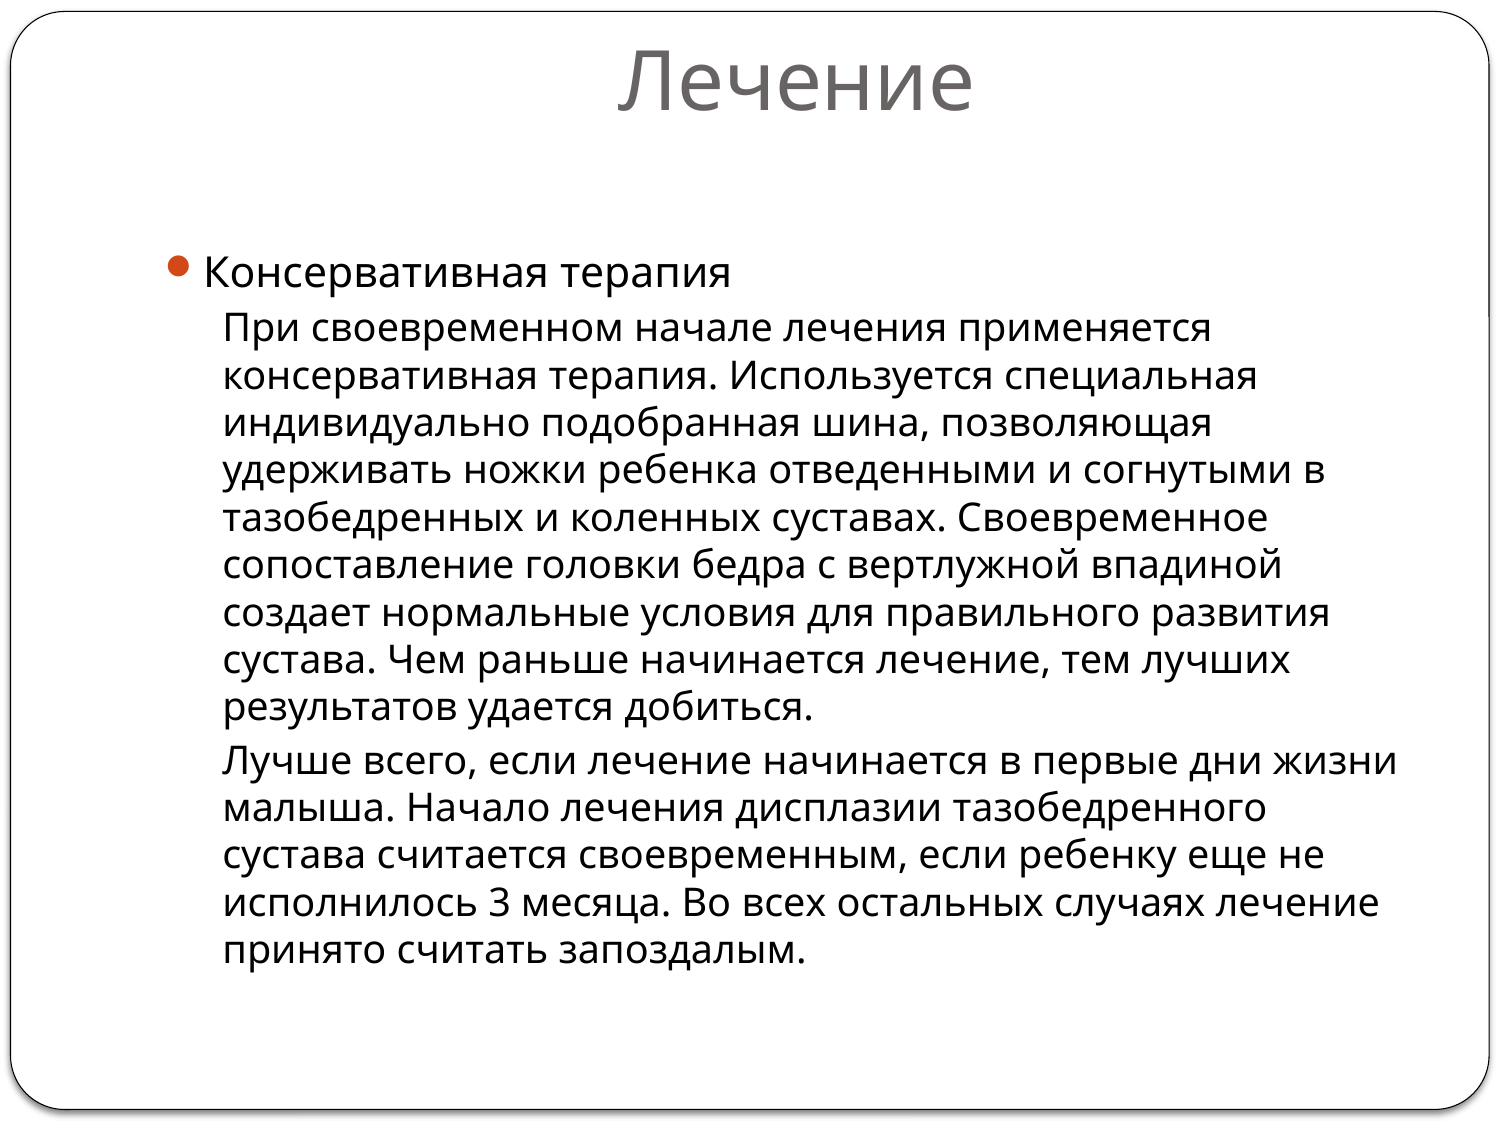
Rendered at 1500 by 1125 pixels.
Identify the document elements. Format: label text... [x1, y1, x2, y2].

title Лечение [159, 0, 1435, 143]
list Консервативная терапия При своевременном начале лечения применяется консервативная терапия. Используется специальная индивидуально подобранная шина, позволяющая удерживать ножки ребенка отведенными и согнутыми в тазобедренных и коленных суставах. Своевременное сопоставление головки бедра с вертлужной впадиной создает нормальные условия для правильного развития сустава. Чем раньше начинается лечение, тем лучших результатов удается добиться. Лучше всего, если лечение начинается в первые дни жизни малыша. Начало лечения дисплазии тазобедренного сустава считается своевременным, если ребенку еще не исполнилось 3 месяца. Во всех остальных случаях лечение принято считать запоздалым. [150, 237, 1425, 988]
